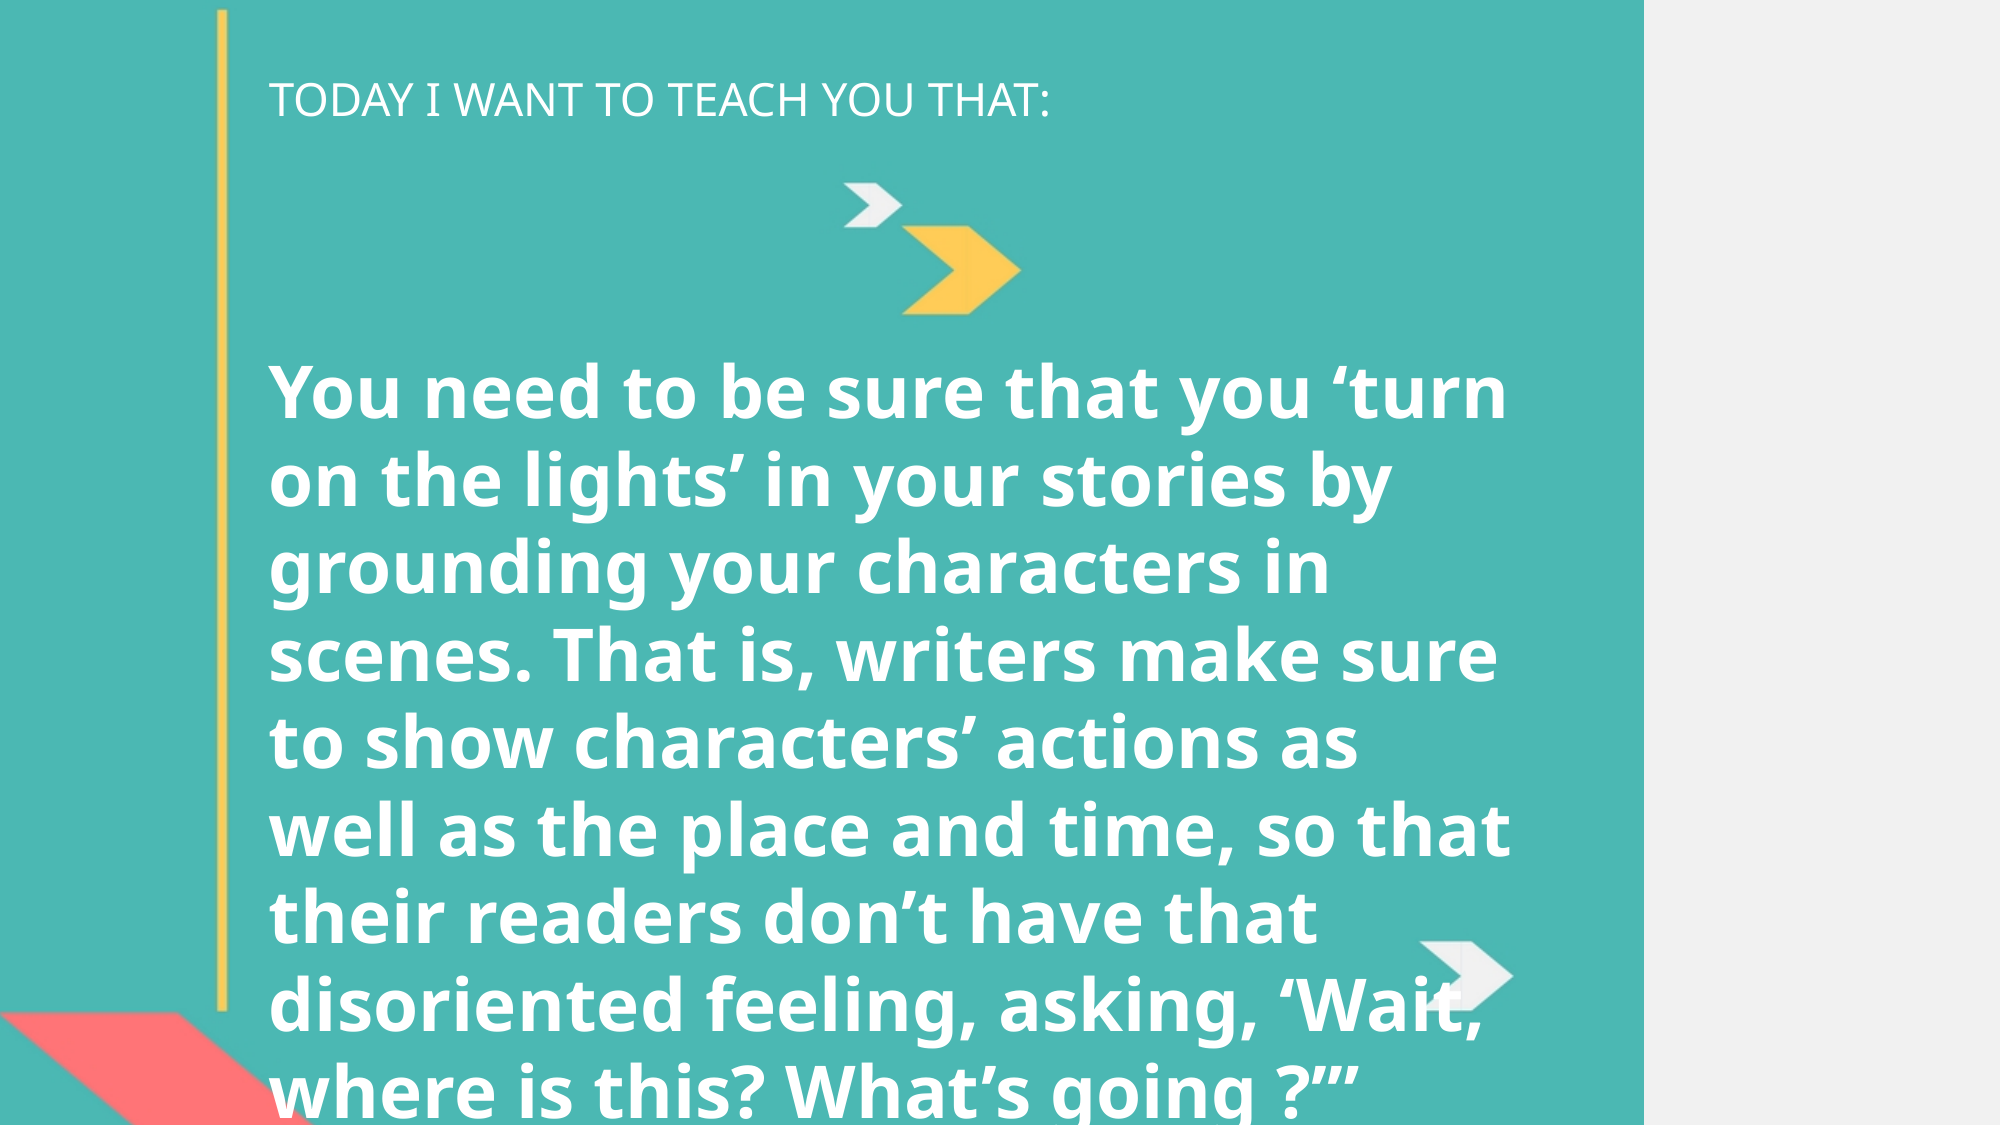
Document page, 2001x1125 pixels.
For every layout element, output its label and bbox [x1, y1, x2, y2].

list [0, 0, 1644, 1125]
